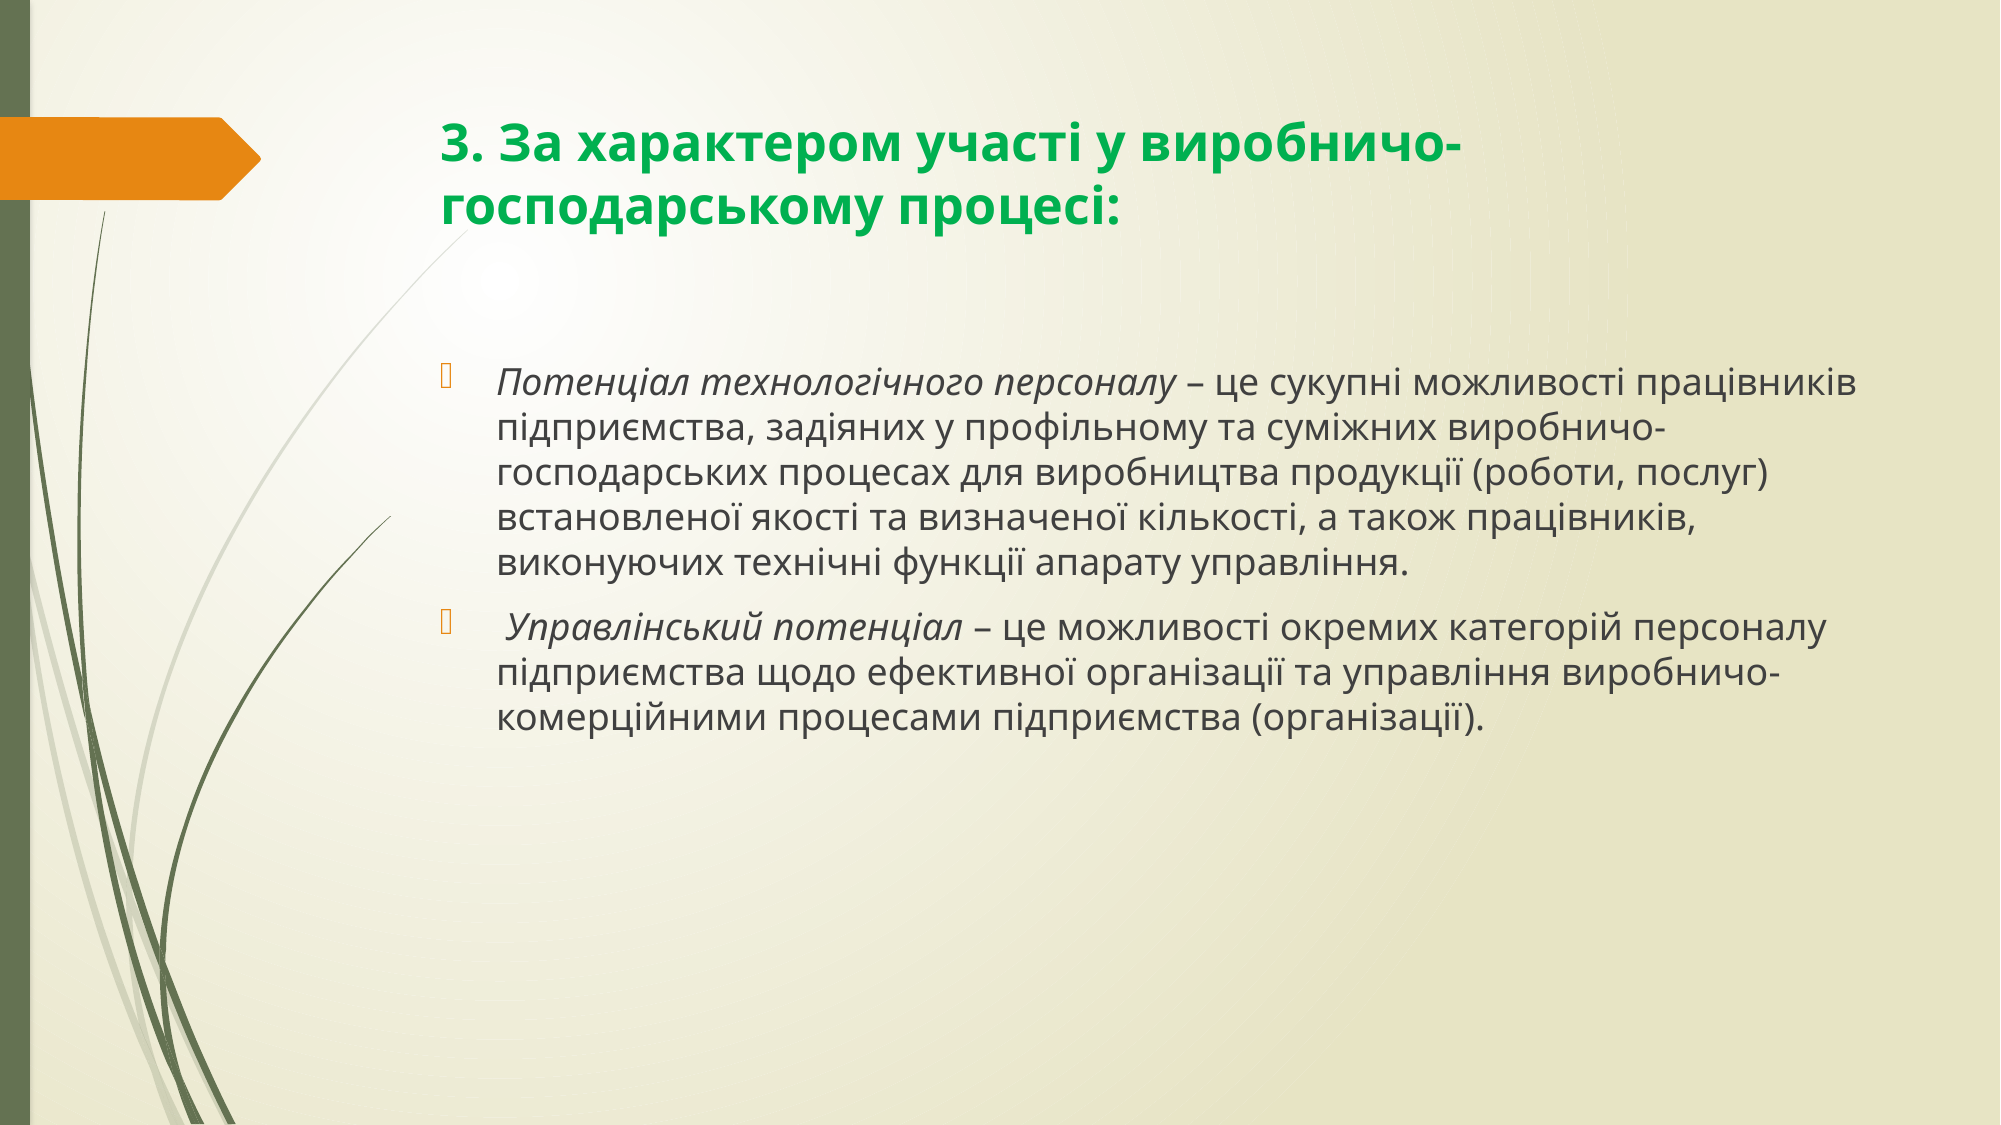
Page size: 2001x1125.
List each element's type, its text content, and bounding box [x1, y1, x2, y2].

title 3. За характером участі у виробничо-господарському процесі: [425, 102, 1888, 313]
list Потенціал технологічного персоналу – це сукупні можливості працівників підприємства, задіяних у профільному та суміжних виробничо-господарських процесах для виробництва продукції (роботи, послуг) встановленої якості та визначеної кількості, а також працівників, виконуючих технічні функції апарату управління. Управлінський потенціал – це можливості окремих категорій персоналу підприємства щодо ефективної організації та управління виробничо-комерційними процесами підприємства (організації). [424, 350, 1888, 970]
